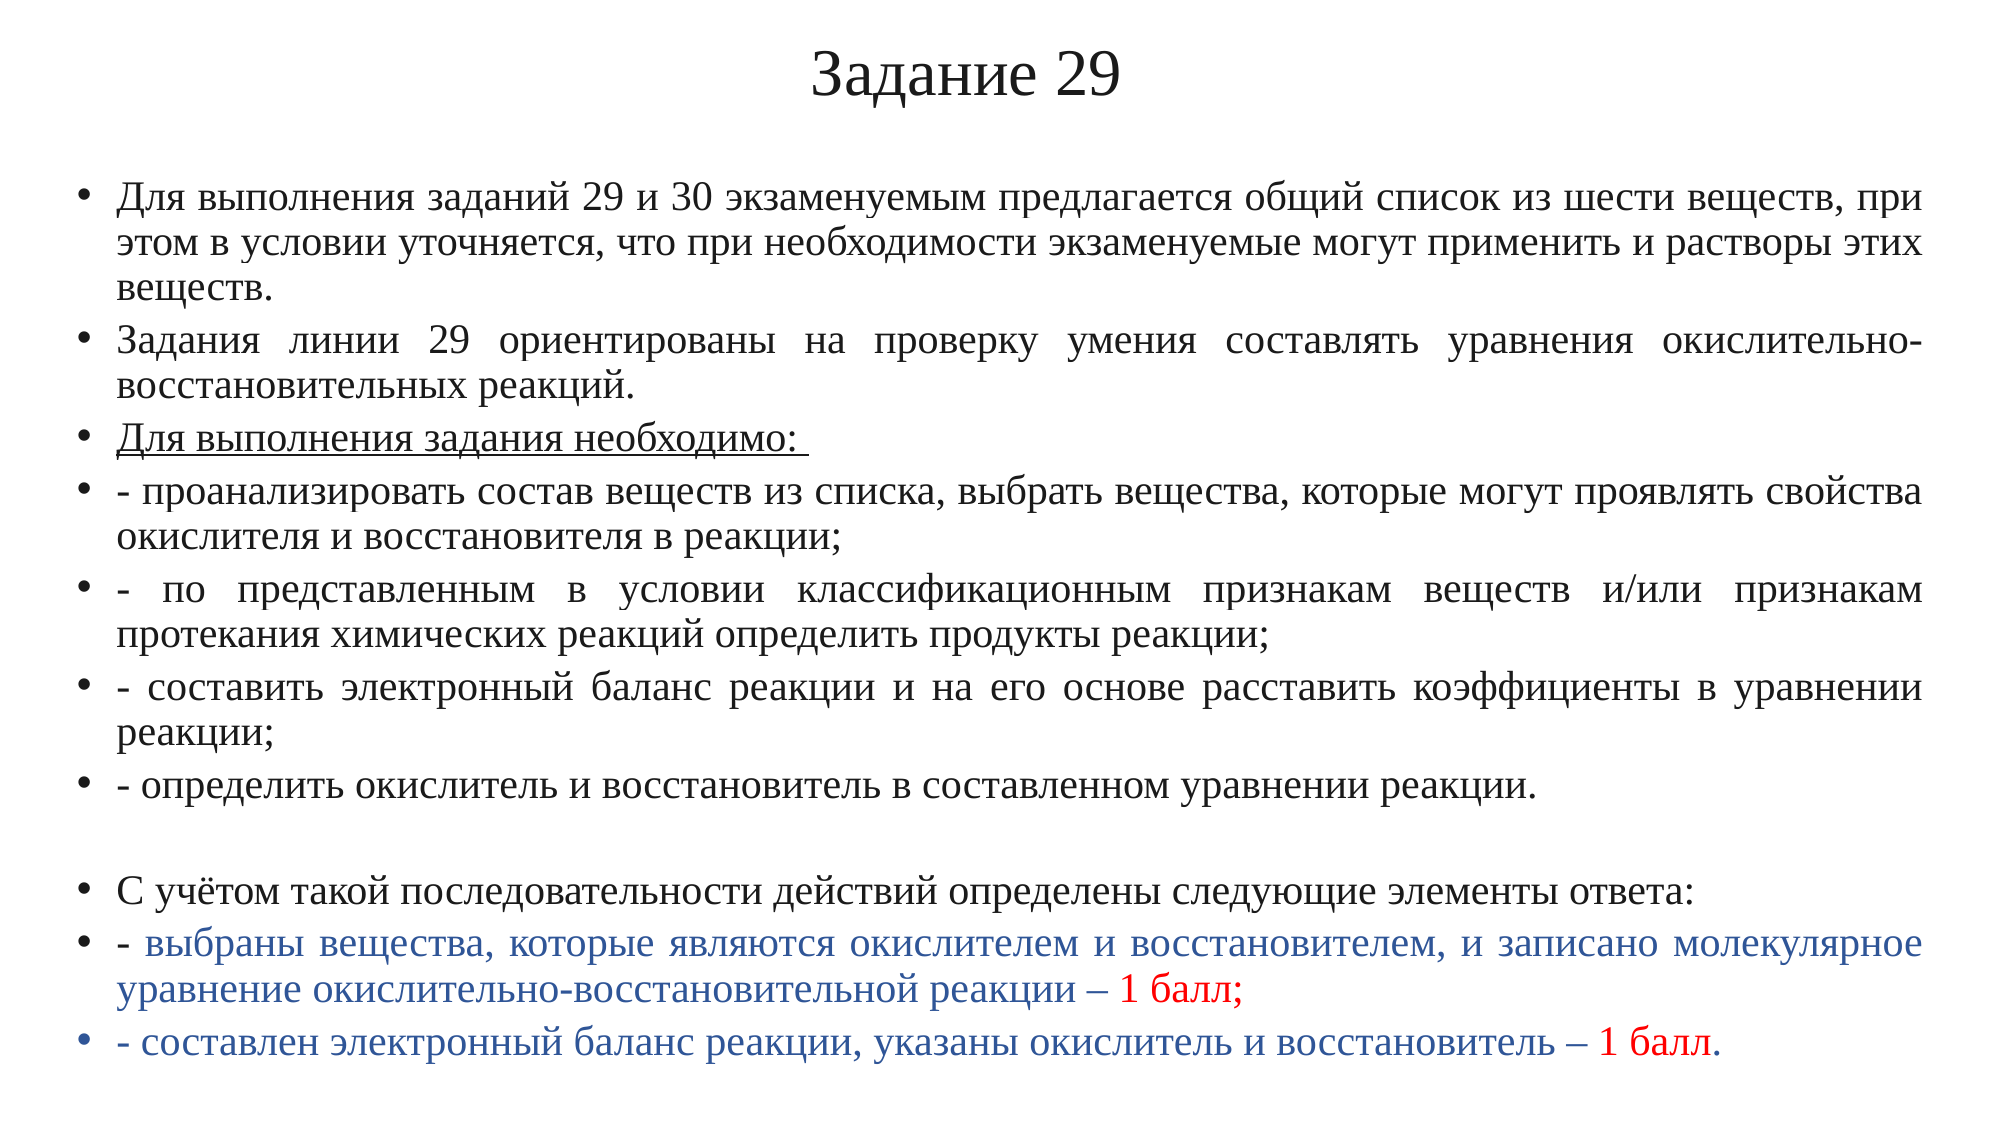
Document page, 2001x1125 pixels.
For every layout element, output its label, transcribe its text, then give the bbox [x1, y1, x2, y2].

text_box Задание 29 [507, 30, 1426, 167]
subtitle Для выполнения заданий 29 и 30 экзаменуемым предлагается общий список из шести веществ, при этом в условии уточняется, что при необходимости экзаменуемые могут применить и растворы этих веществ. Задания линии 29 ориентированы на проверку умения составлять уравнения окислительно-восстановительных реакций. Для выполнения задания необходимо: - проанализировать состав веществ из списка, выбрать вещества, которые могут проявлять свойства окислителя и восстановителя в реакции; - по представленным в условии классификационным признакам веществ и/или признакам протекания химических реакций определить продукты реакции; - составить электронный баланс реакции и на его основе расставить коэффициенты в уравнении реакции; - определить окислитель и восстановитель в составленном уравнении реакции. С учётом такой последовательности действий определены следующие элементы ответа: - выбраны вещества, которые являются окислителем и восстановителем, и записано молекулярное уравнение окислительно-восстановительной реакции – 1 балл; - составлен электронный баланс реакции, указаны окислитель и восстановитель – 1 балл. [61, 166, 1939, 1095]
